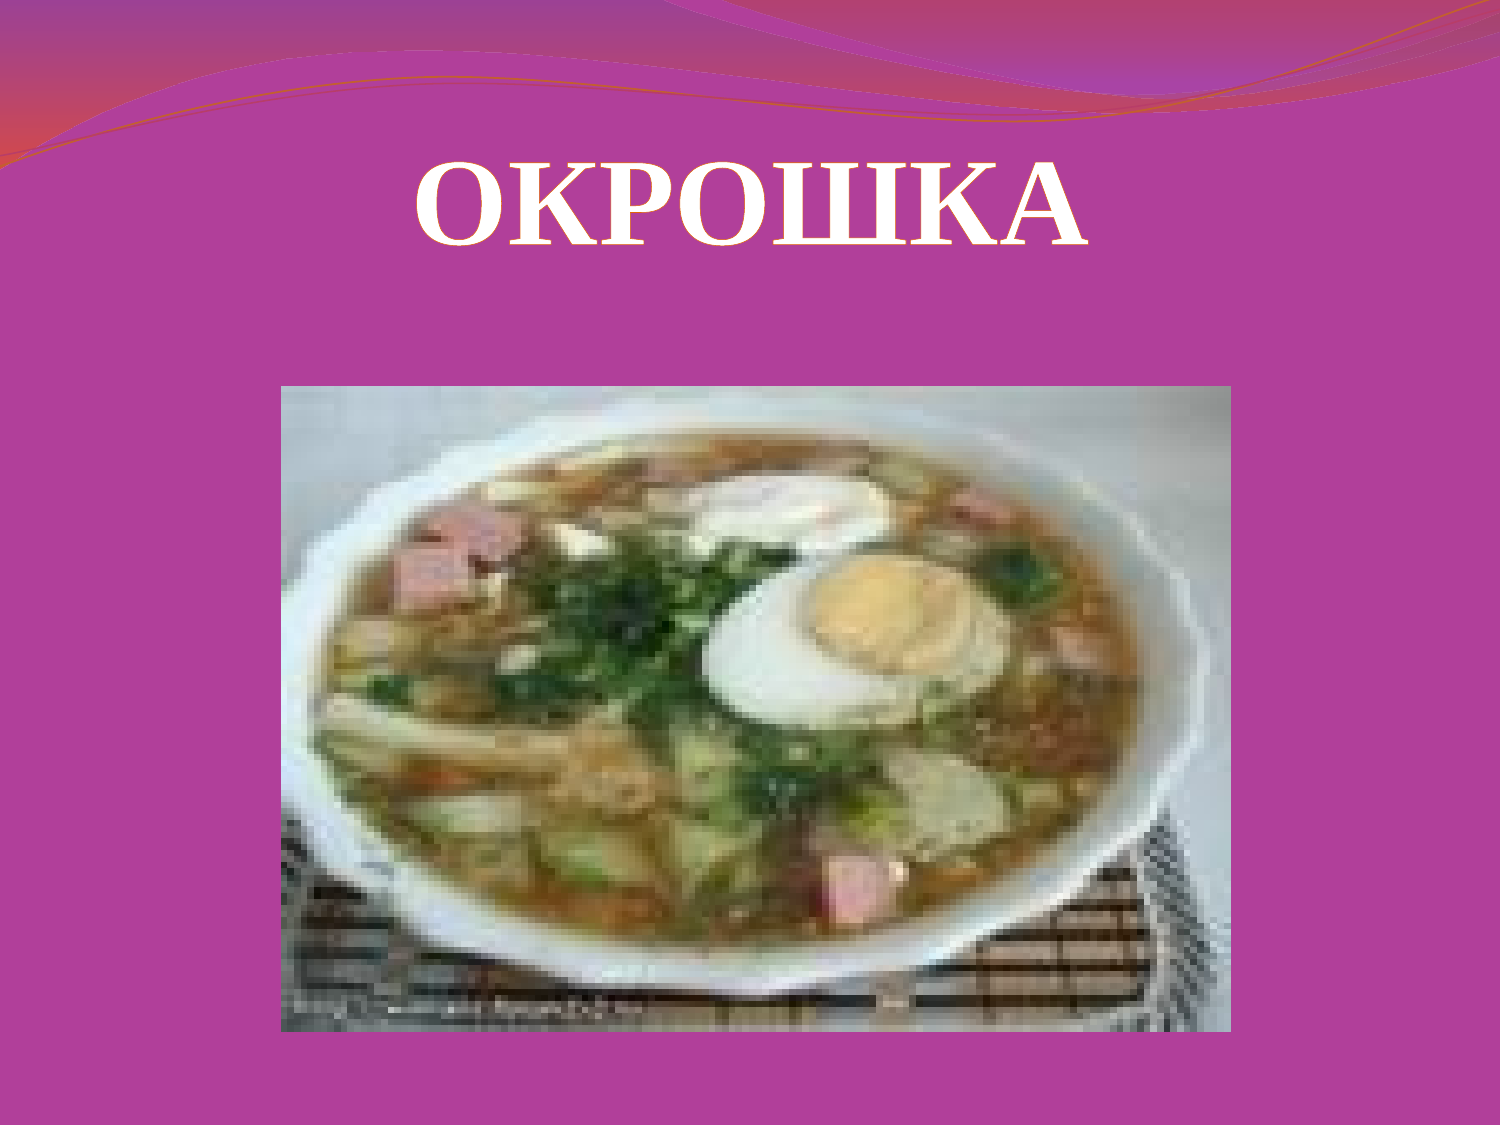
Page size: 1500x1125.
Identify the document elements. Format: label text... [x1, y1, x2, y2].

title ОКРОШКА [75, 46, 1425, 270]
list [280, 386, 1231, 1032]
